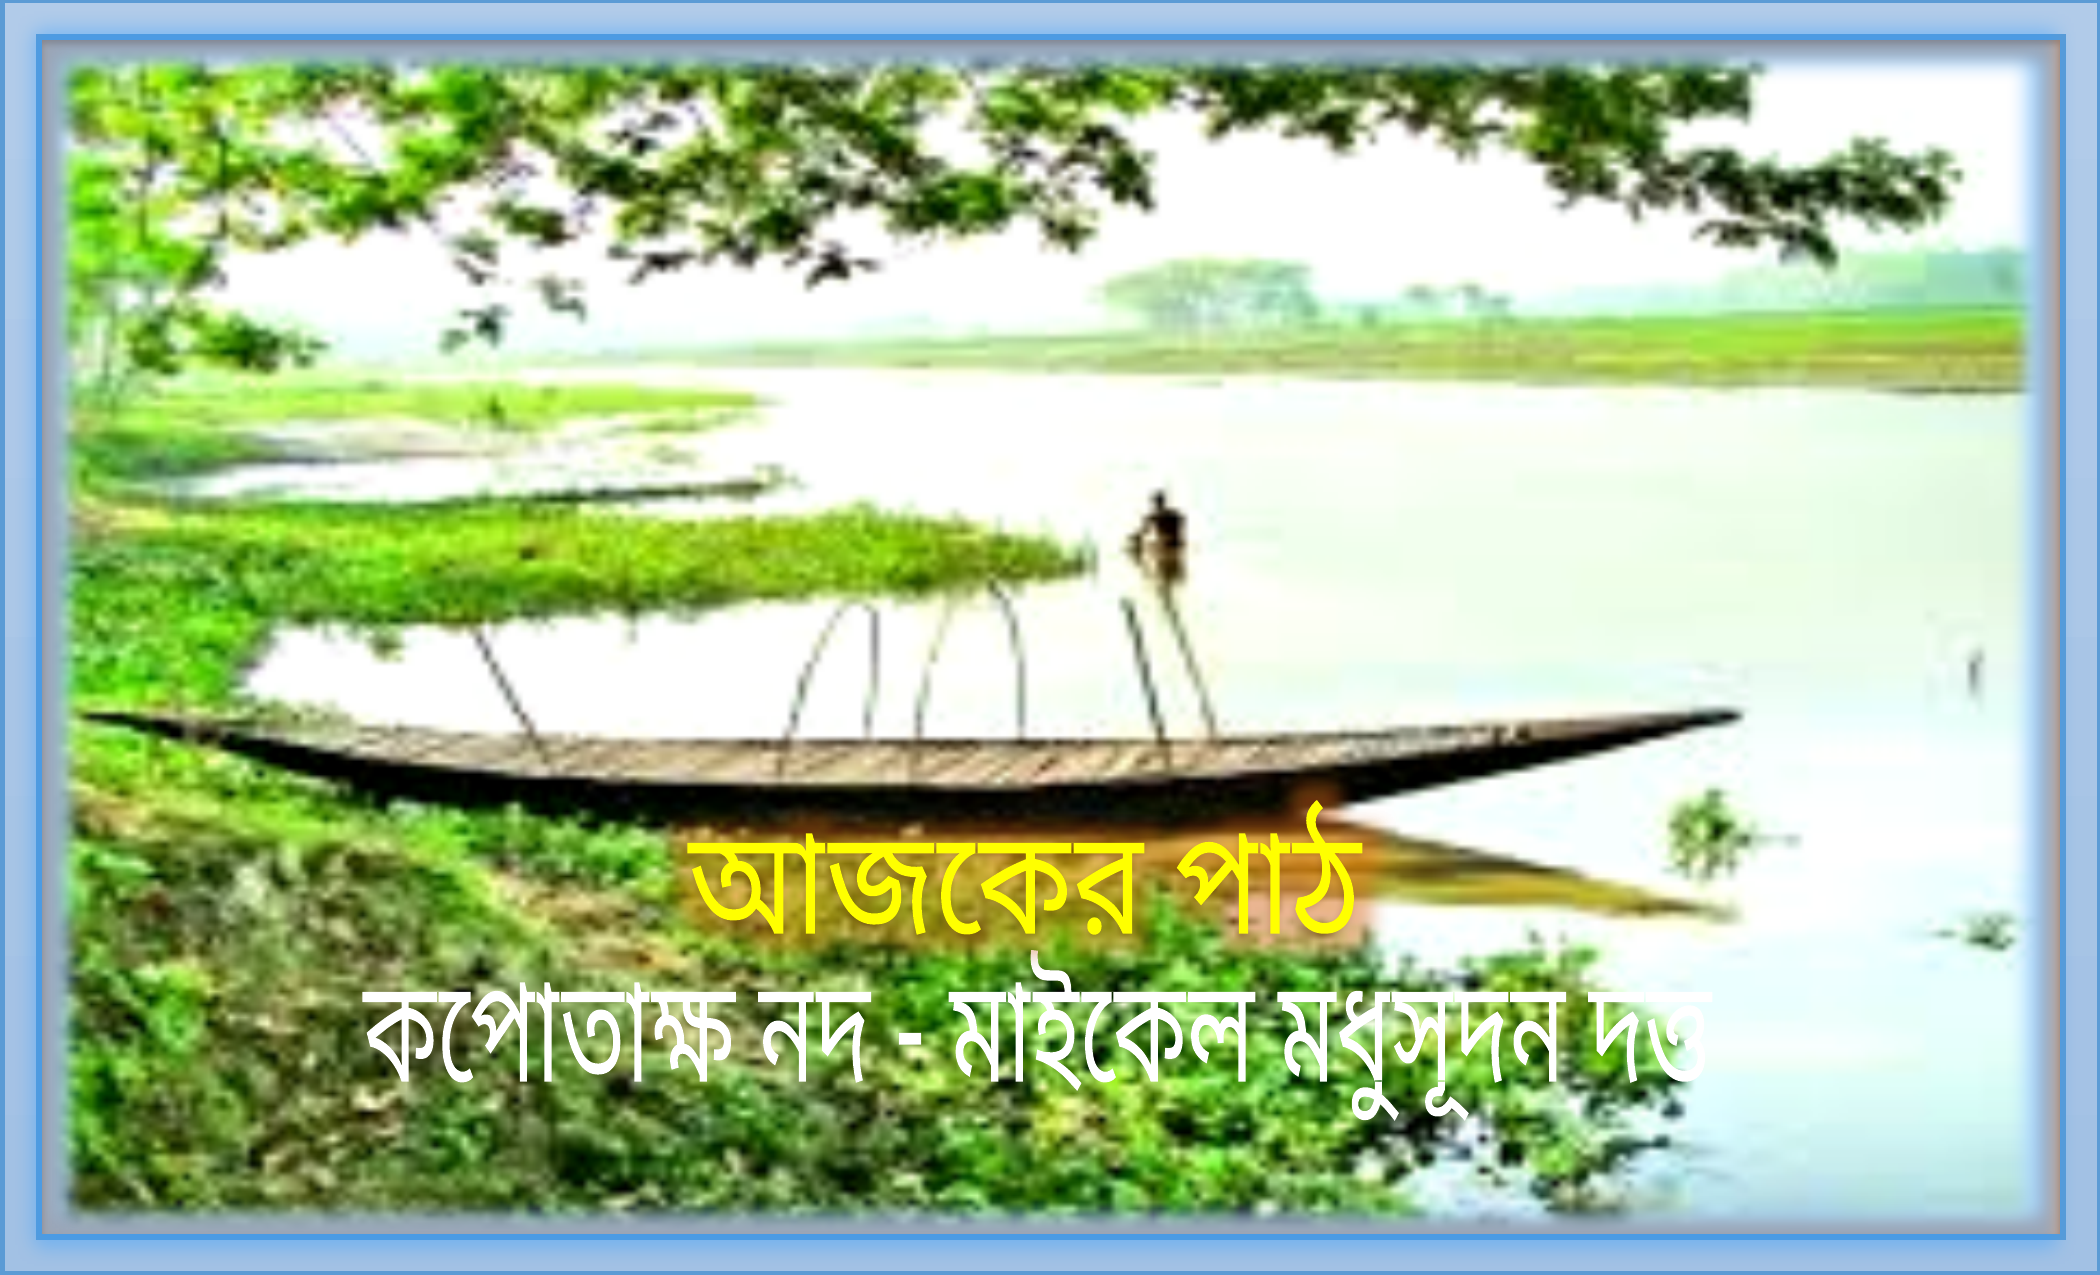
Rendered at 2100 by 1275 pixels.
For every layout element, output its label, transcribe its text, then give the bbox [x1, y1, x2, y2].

picture [52, 49, 2043, 1232]
text_box বারি-রূপ কর তুমি; এ মিনতি, গাবে [21, 17, 2070, 1260]
text_box [2, 0, 2100, 1275]
